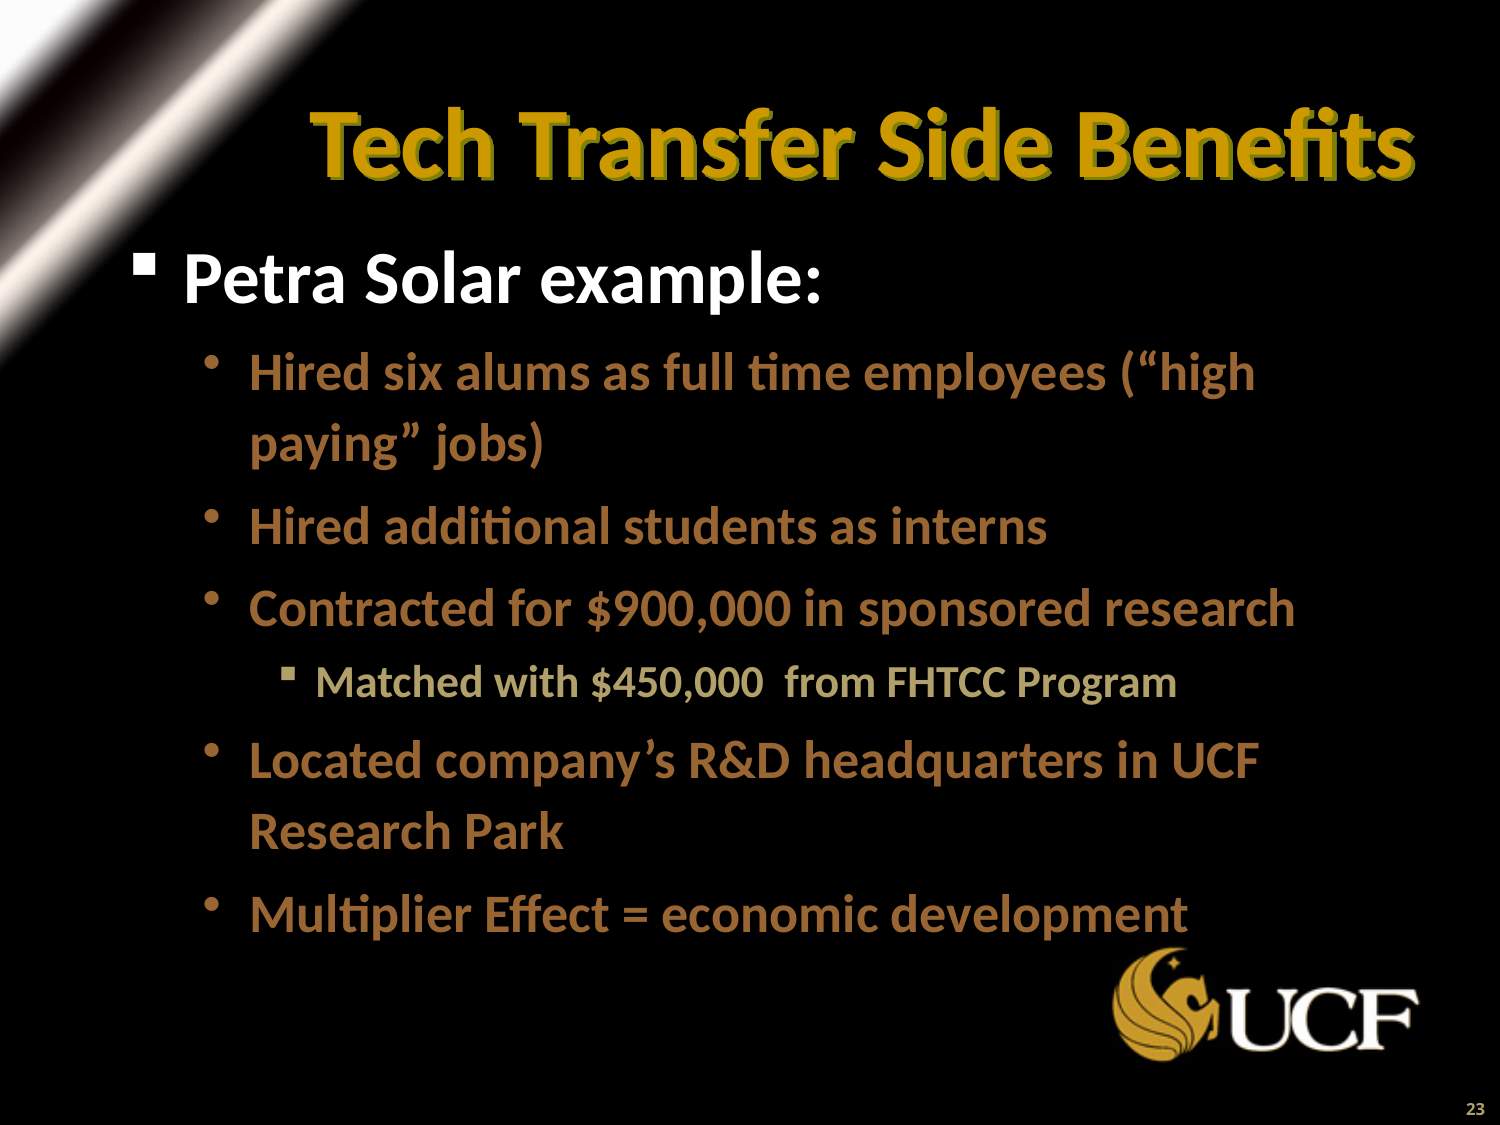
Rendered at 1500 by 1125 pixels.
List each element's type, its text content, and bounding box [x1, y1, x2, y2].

slide_number 23 [1186, 1061, 1500, 1125]
picture [0, 0, 1500, 1125]
list Petra Solar example: Hired six alums as full time employees (“high paying” jobs) Hired additional students as interns Contracted for $900,000 in sponsored research Matched with $450,000 from FHTCC Program Located company’s R&D headquarters in UCF Research Park Multiplier Effect = economic development [112, 212, 1388, 1050]
title Tech Transfer Side Benefits [224, 37, 1500, 238]
